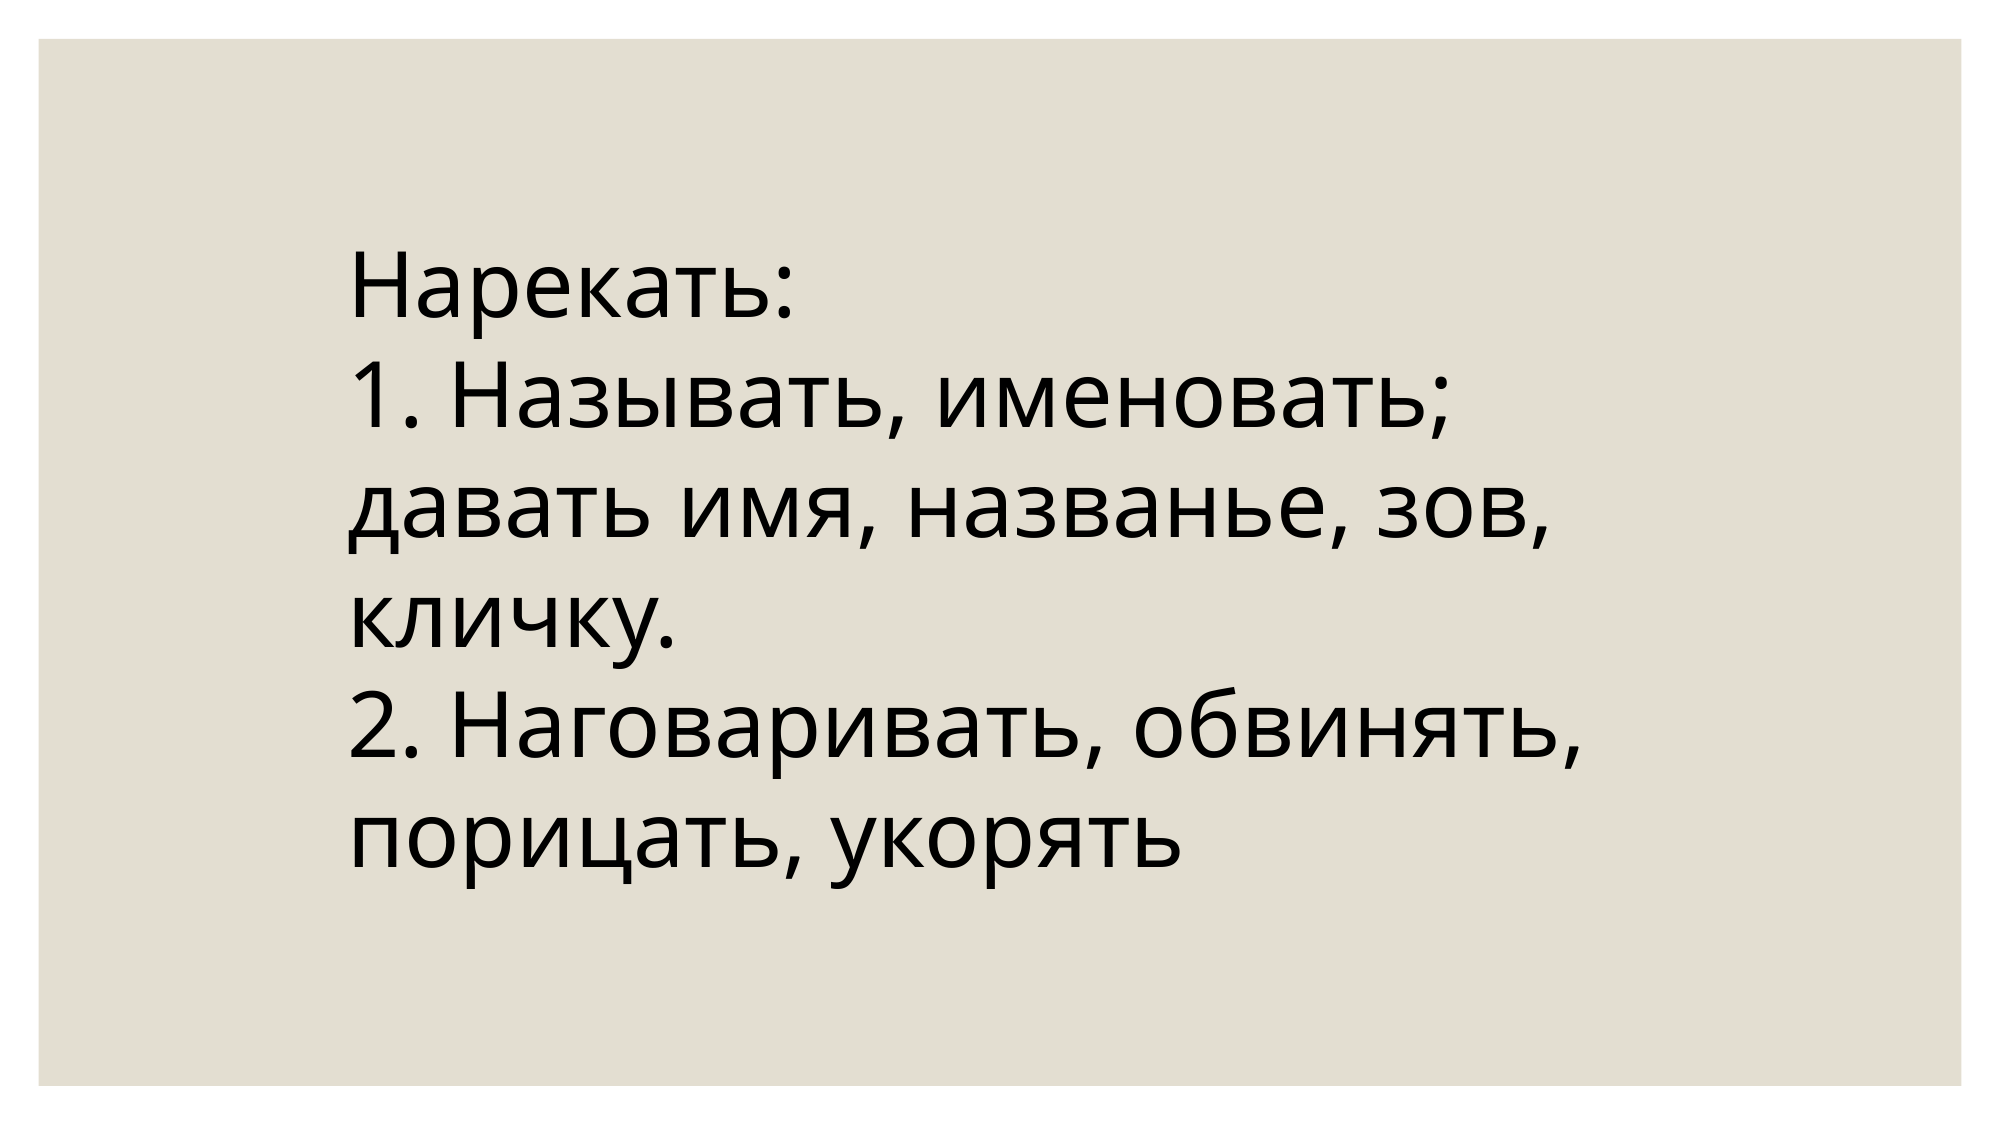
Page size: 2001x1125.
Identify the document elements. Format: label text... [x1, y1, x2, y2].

text_box Нарекать: 1. Называть, именовать; давать имя, названье, зов, кличку. 2. Наговаривать, обвинять, порицать, укорять [332, 218, 1793, 894]
